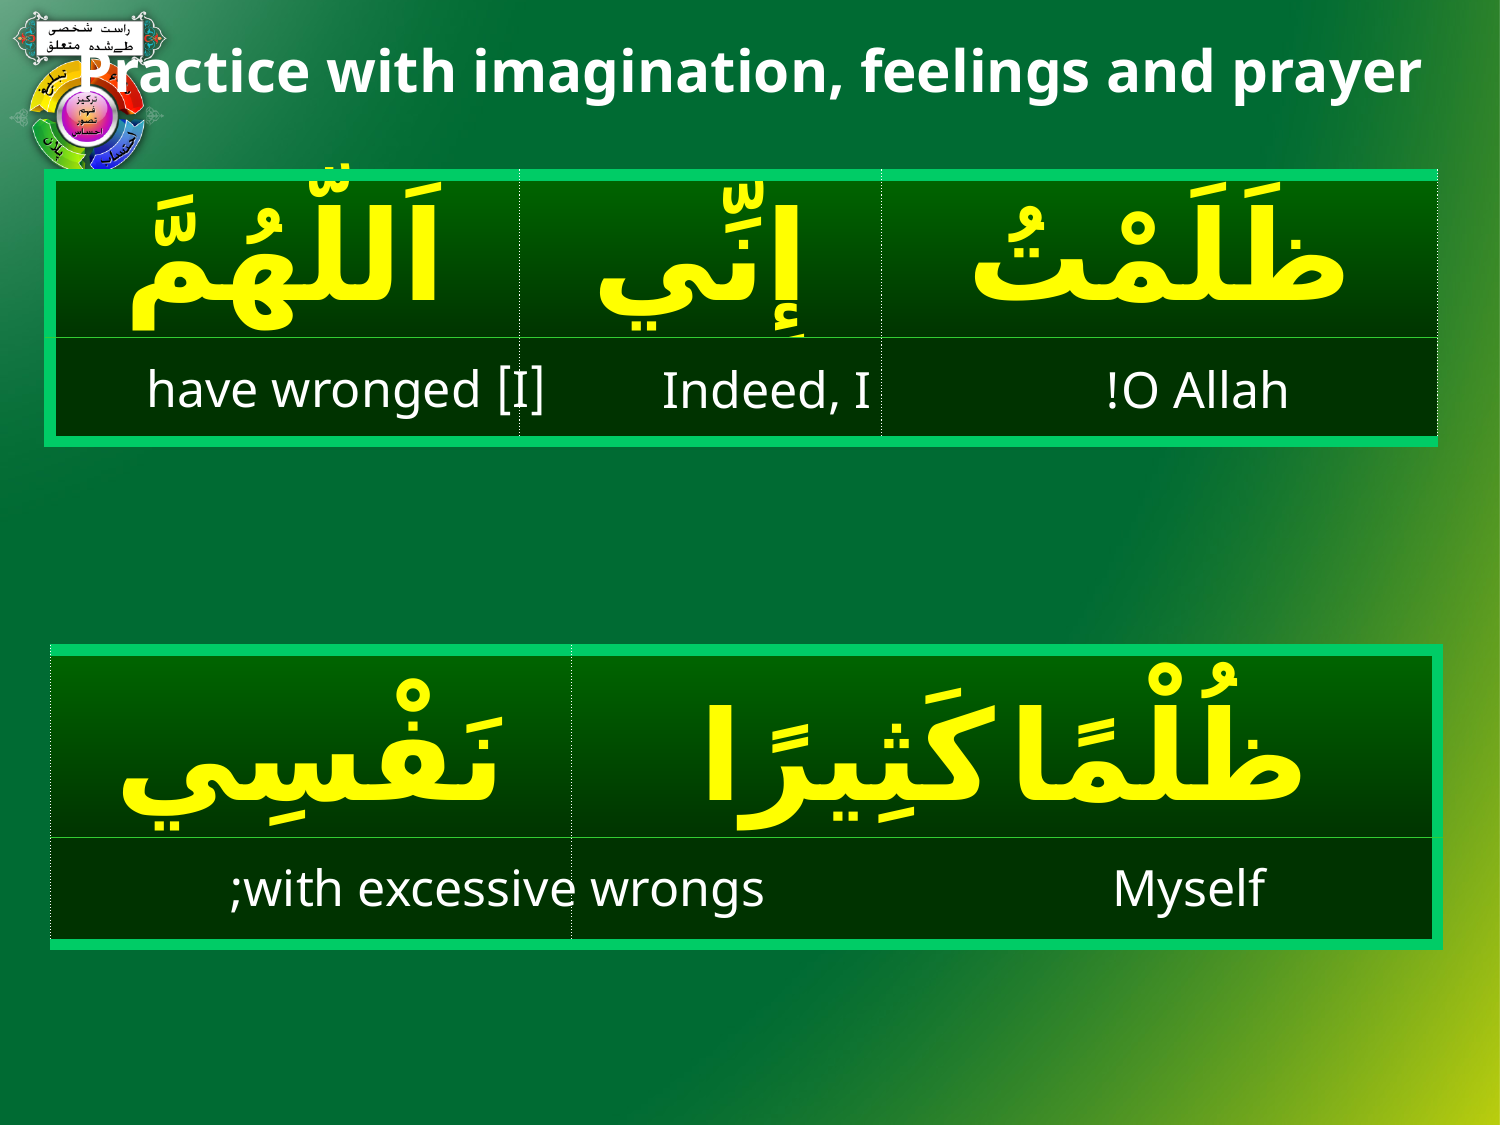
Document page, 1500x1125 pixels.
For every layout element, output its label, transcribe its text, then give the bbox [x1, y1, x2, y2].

text_box Indeed, I [647, 350, 887, 426]
text_box O Allah! [1087, 350, 1306, 426]
text_box [I] have wronged [131, 349, 563, 425]
table_header نَفْسِي [50, 656, 571, 837]
table_cell [571, 838, 1432, 939]
table_header إِنِّي [520, 181, 881, 337]
table_header ظَلَمْتُ [881, 181, 1437, 337]
text_box with excessive wrongs; [214, 849, 781, 924]
table_cell [50, 838, 571, 939]
table_header اَللّهُمَّ [56, 181, 520, 337]
picture [0, 0, 1500, 1125]
table_cell [520, 338, 881, 436]
table_cell [881, 338, 1437, 436]
table_header ظُلْمًا كَثِيرًا [571, 656, 1432, 837]
text_box Practice with imagination, feelings and prayer [37, 0, 1463, 138]
table_cell [56, 338, 520, 436]
text_box Myself [1097, 849, 1281, 924]
